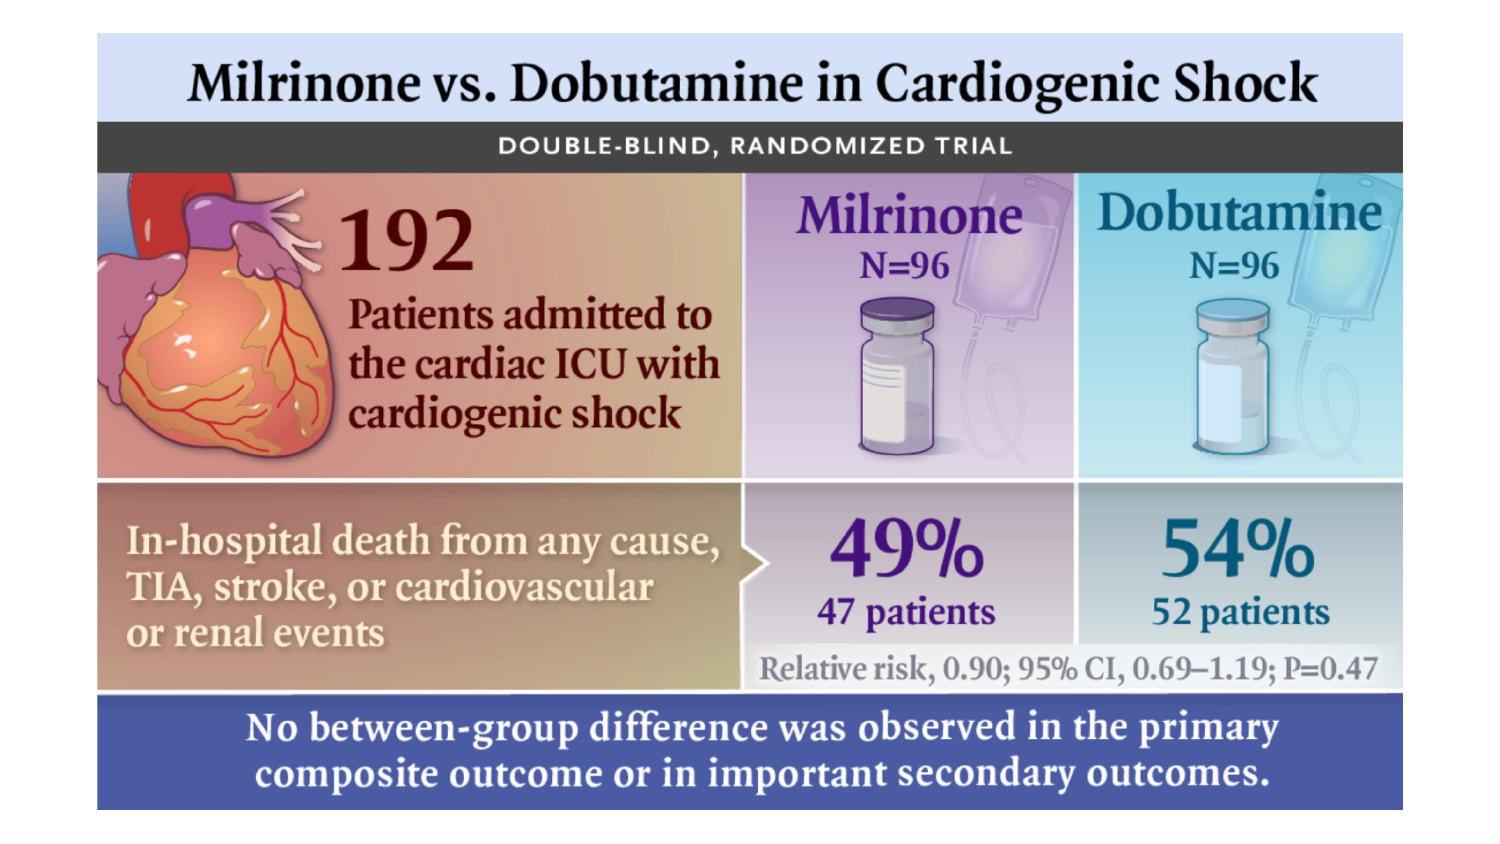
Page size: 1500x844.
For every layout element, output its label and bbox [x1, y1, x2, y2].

picture [97, 33, 1403, 811]
